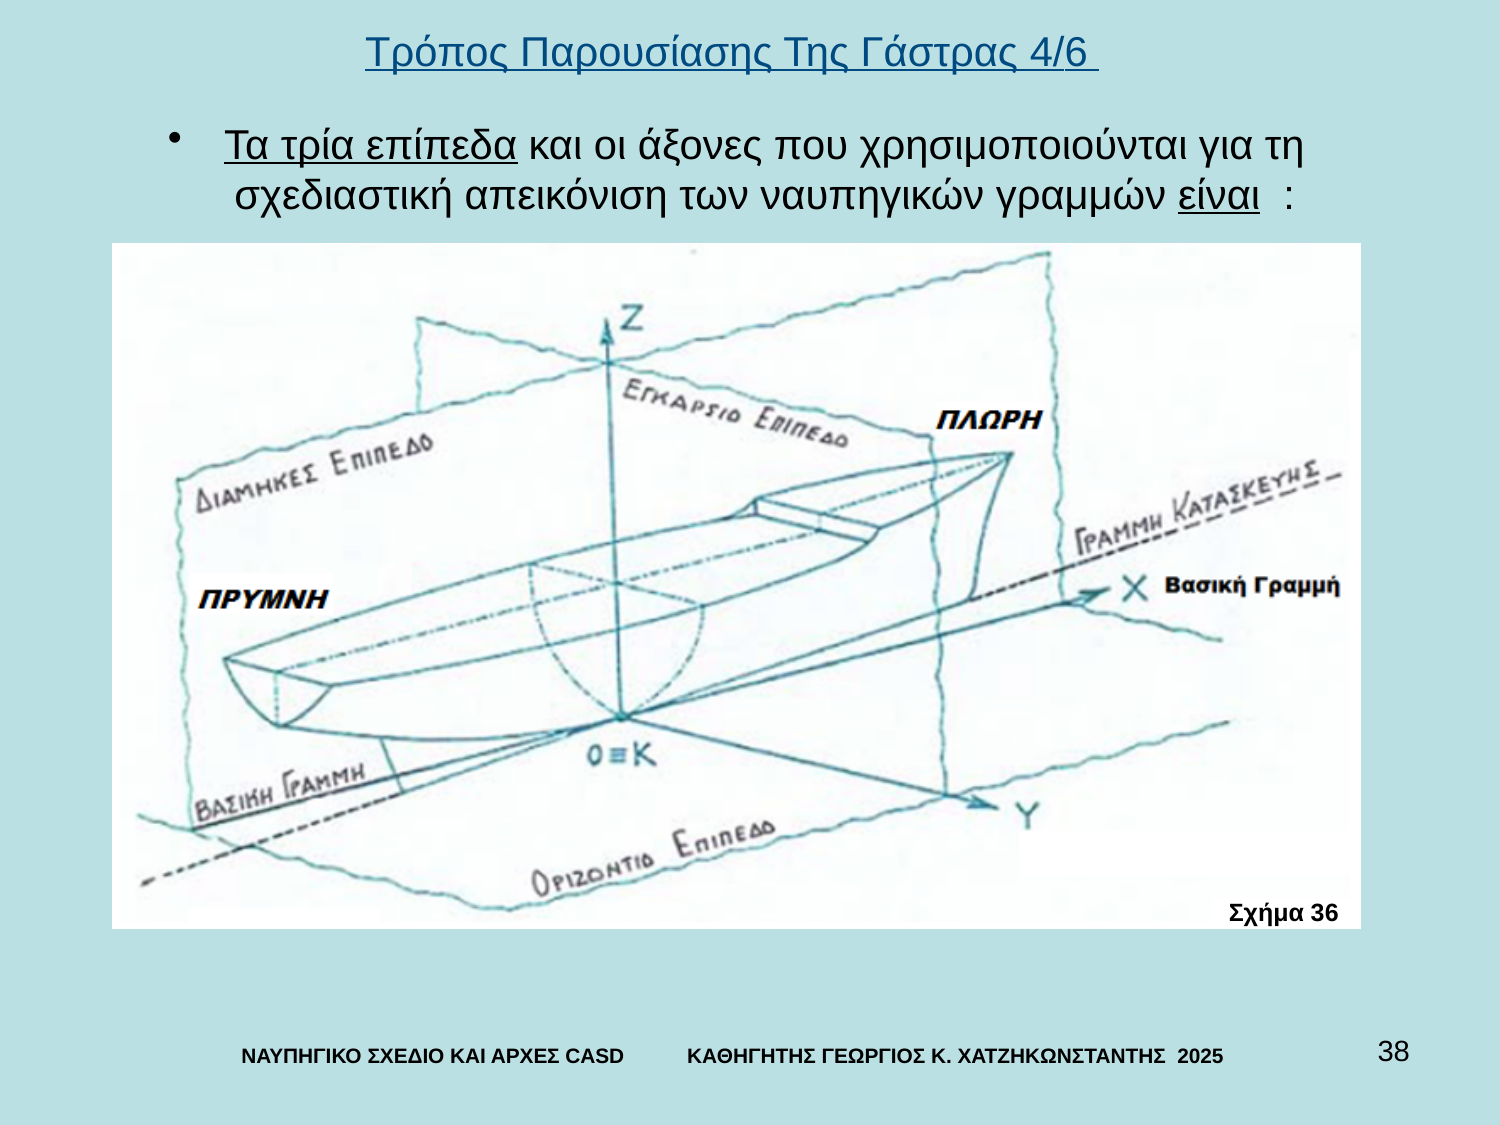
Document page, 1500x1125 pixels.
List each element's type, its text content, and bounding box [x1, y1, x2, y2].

text_box Τρόπος Παρουσίασης Της Γάστρας 4/6 [57, 2, 1408, 98]
picture [112, 243, 1361, 929]
text_box Σχήμα 36 [1207, 929, 1361, 934]
slide_number 38 [1074, 1024, 1425, 1103]
text_box ΝΑΥΠΗΓΙΚΟ ΣΧΕΔΙΟ ΚΑΙ ΑΡΧΕΣ CASD ΚΑΘΗΓΗΤΗΣ ΓΕΩΡΓΙΟΣ Κ. ΧΑΤΖΗΚΩΝΣΤΑΝΤΗΣ 2025 [100, 1034, 1365, 1075]
text_box Τα τρία επίπεδα και οι άξονες που χρησιμοποιούνται για τη σχεδιαστική απεικόνιση των ναυπηγικών γραμμών είναι : [44, 110, 1429, 264]
